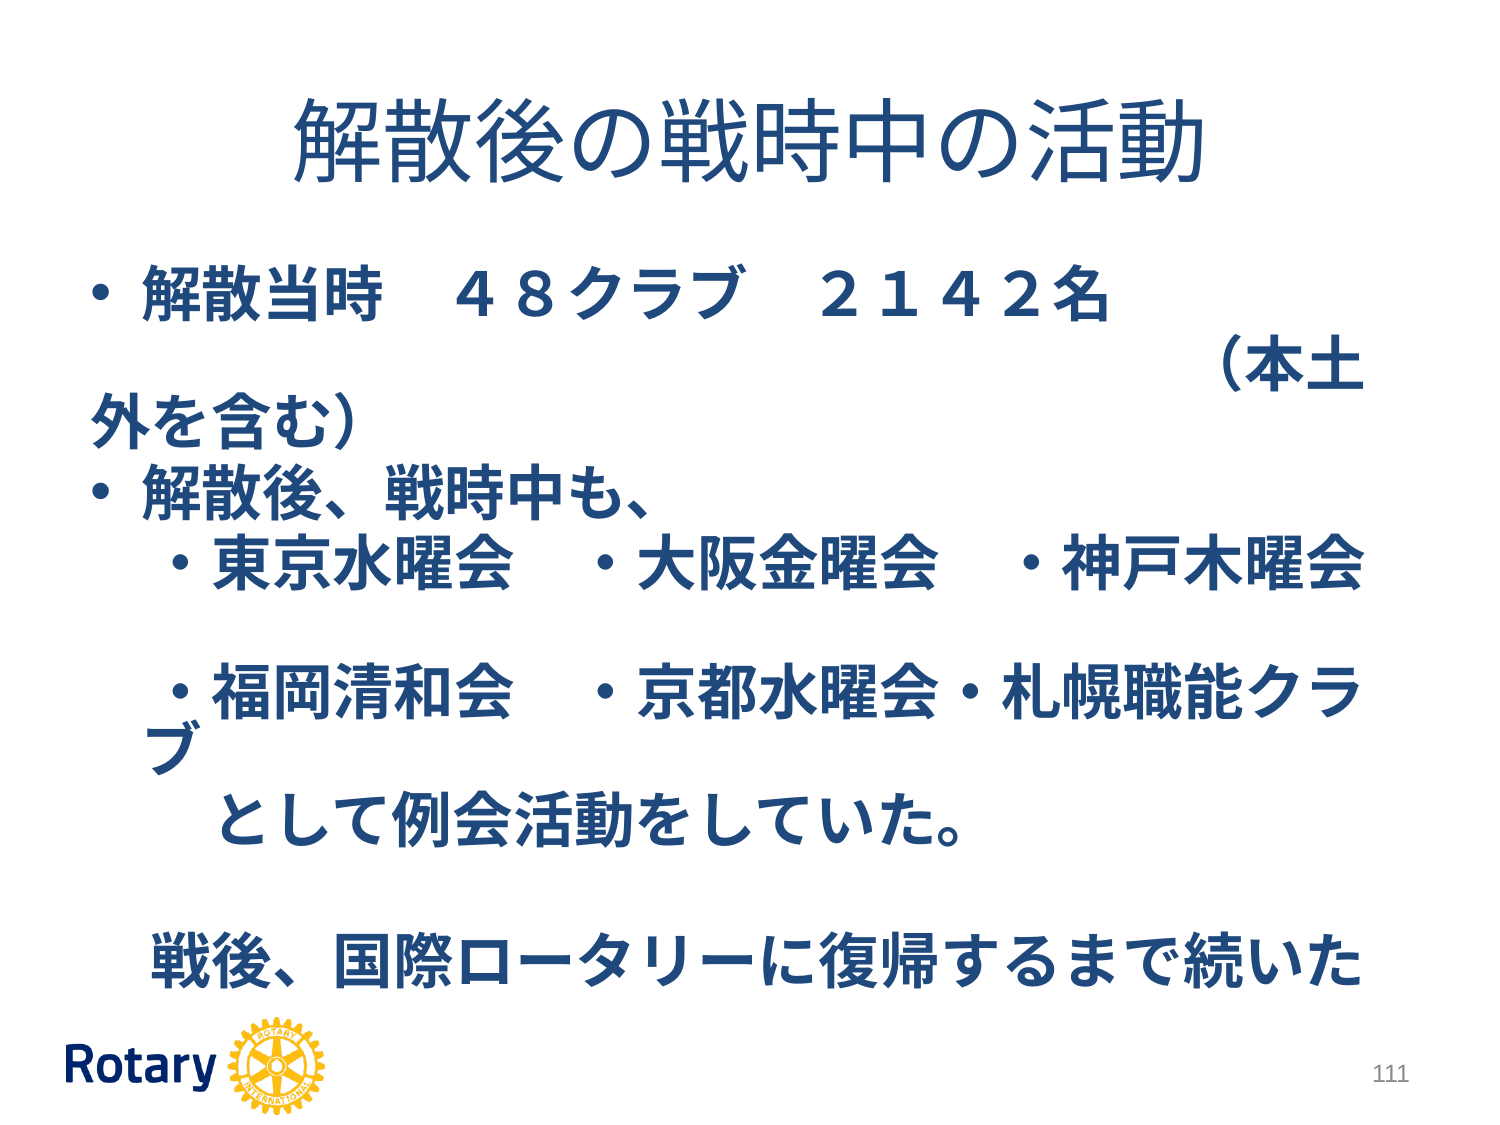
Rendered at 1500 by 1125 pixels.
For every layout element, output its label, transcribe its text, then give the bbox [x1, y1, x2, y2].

slide_number 111 [1074, 1042, 1425, 1103]
title 解散後の戦時中の活動 [75, 45, 1425, 233]
list 解散当時 ４８クラブ ２１４２名 （本土外を含む） 解散後、戦時中も、 ・東京水曜会 ・大阪金曜会 ・神戸木曜会 ・福岡清和会 ・京都水曜会・札幌職能クラブ として例会活動をしていた。 戦後、国際ロータリーに復帰するまで続いた [75, 262, 1425, 1005]
picture [65, 1017, 326, 1115]
